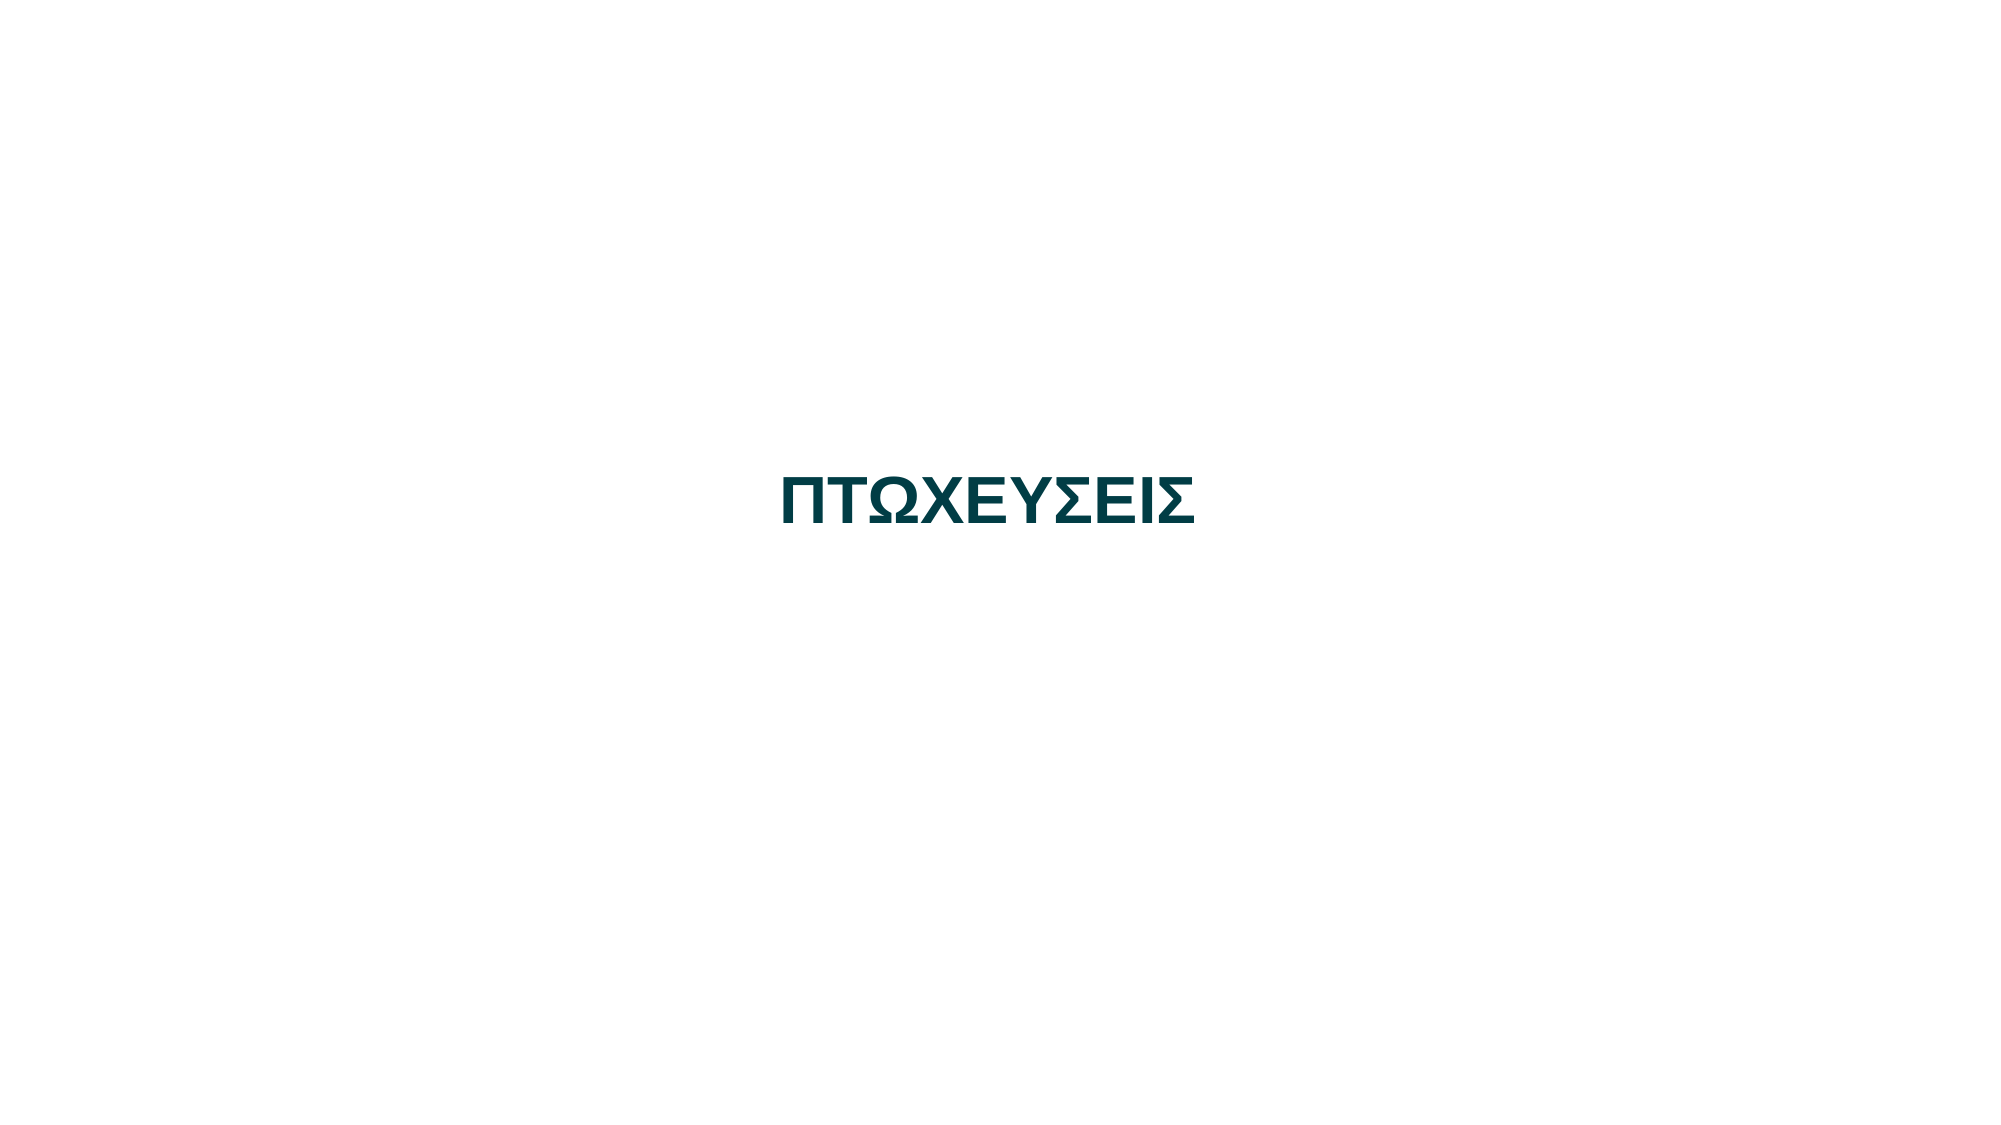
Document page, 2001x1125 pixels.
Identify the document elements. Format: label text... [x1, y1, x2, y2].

text_box ΠΤΩΧΕΥΣΕΙΣ [764, 449, 1335, 545]
